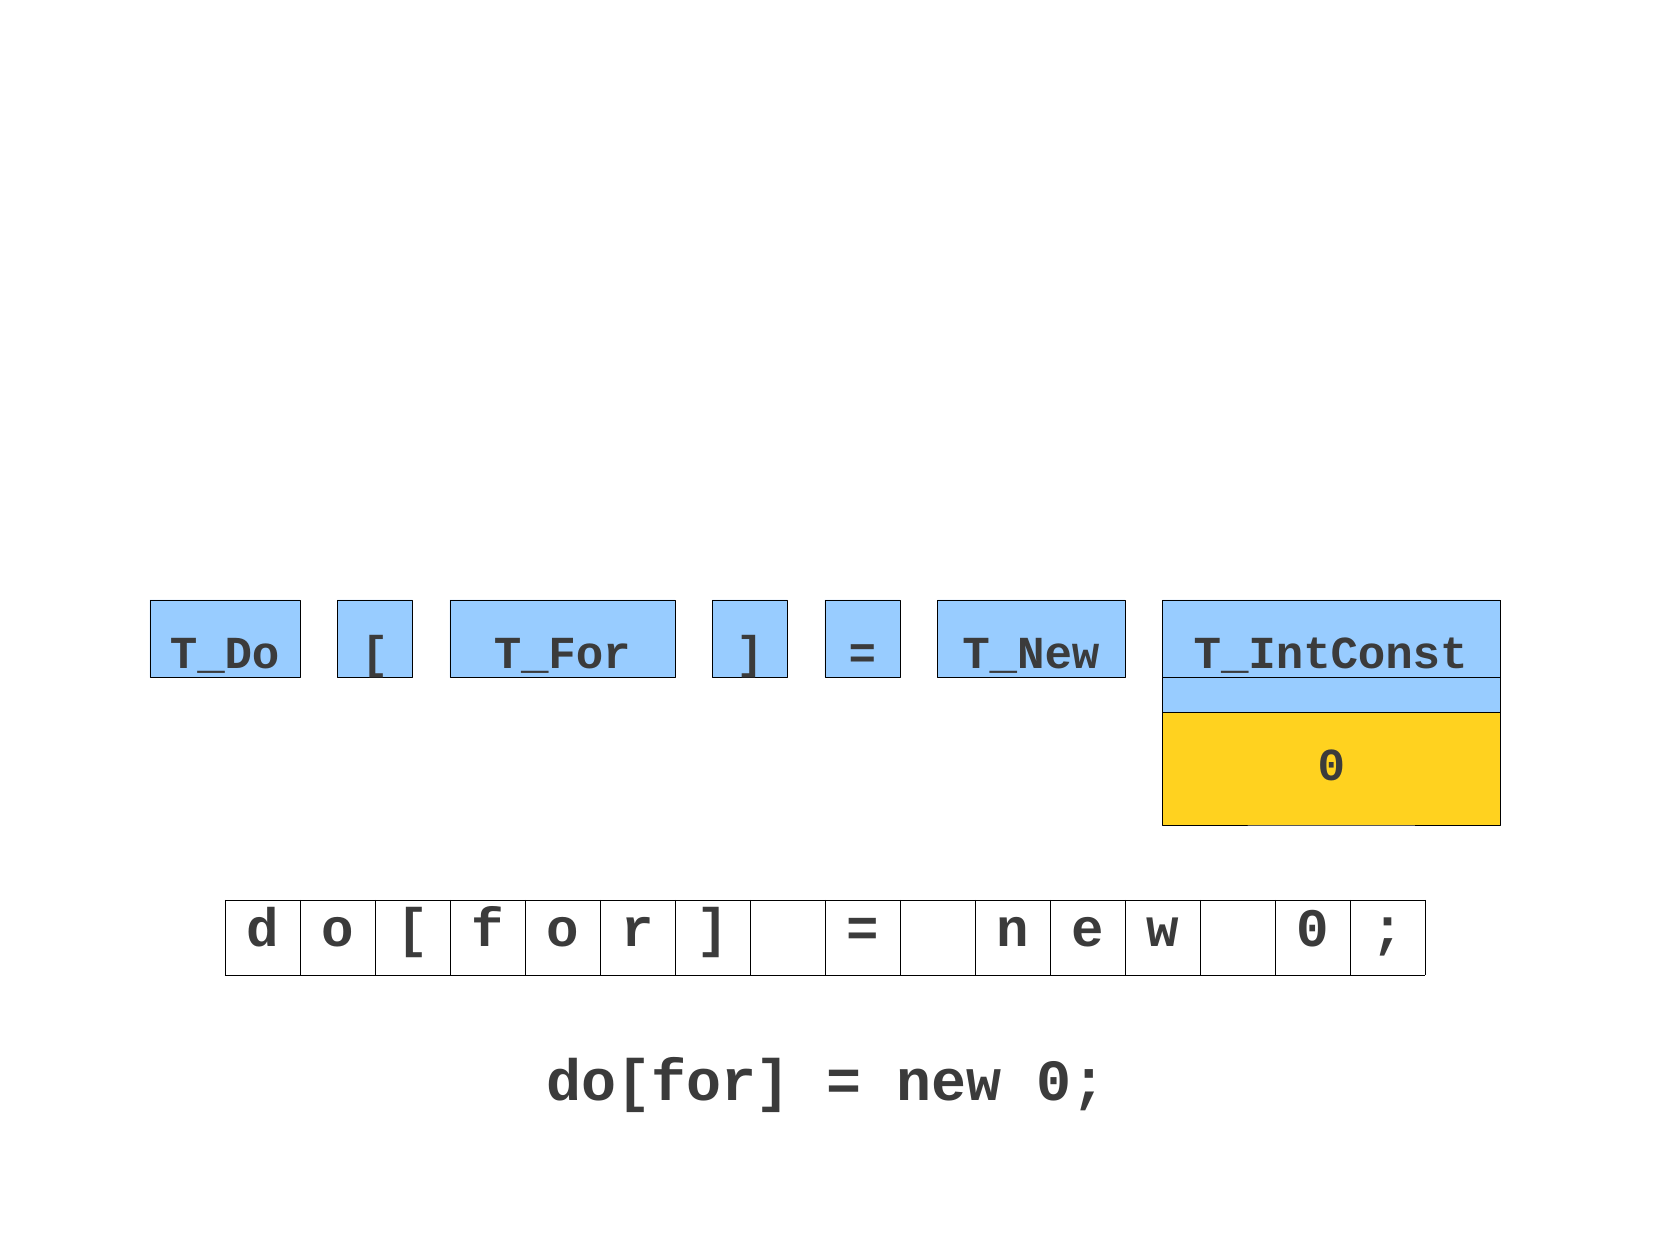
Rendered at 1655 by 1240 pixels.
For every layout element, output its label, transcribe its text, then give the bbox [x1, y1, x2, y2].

table_header ] [676, 901, 750, 975]
text_box do[for] [544, 1049, 794, 1112]
text_box 0; [1034, 1049, 1109, 1112]
table_header f [451, 901, 525, 975]
table_header [ [376, 901, 450, 975]
text_box [1162, 600, 1501, 712]
text_box [1162, 712, 1501, 826]
text_box [ [337, 599, 413, 678]
table_header o [526, 901, 600, 975]
table_header 0 [1276, 901, 1350, 975]
table_header [751, 901, 825, 975]
table_header r [601, 901, 675, 975]
table_header ; [1351, 901, 1425, 975]
table_header [901, 901, 975, 975]
text_box T_Do [149, 599, 300, 678]
table_header e [1051, 901, 1125, 975]
text_box T_IntConst [1162, 599, 1500, 678]
text_box = [824, 1049, 864, 1112]
table_header w [1126, 901, 1200, 975]
text_box new [894, 1049, 1004, 1112]
table_header n [976, 901, 1050, 975]
text_box ] [712, 599, 788, 678]
table_header = [826, 901, 900, 975]
table_header o [301, 901, 375, 975]
table_header d [226, 901, 300, 975]
text_box 0 [1317, 732, 1348, 790]
text_box = [824, 599, 900, 678]
text_box T_For [449, 599, 675, 678]
table_header [1201, 901, 1275, 975]
text_box T_New [937, 599, 1125, 678]
